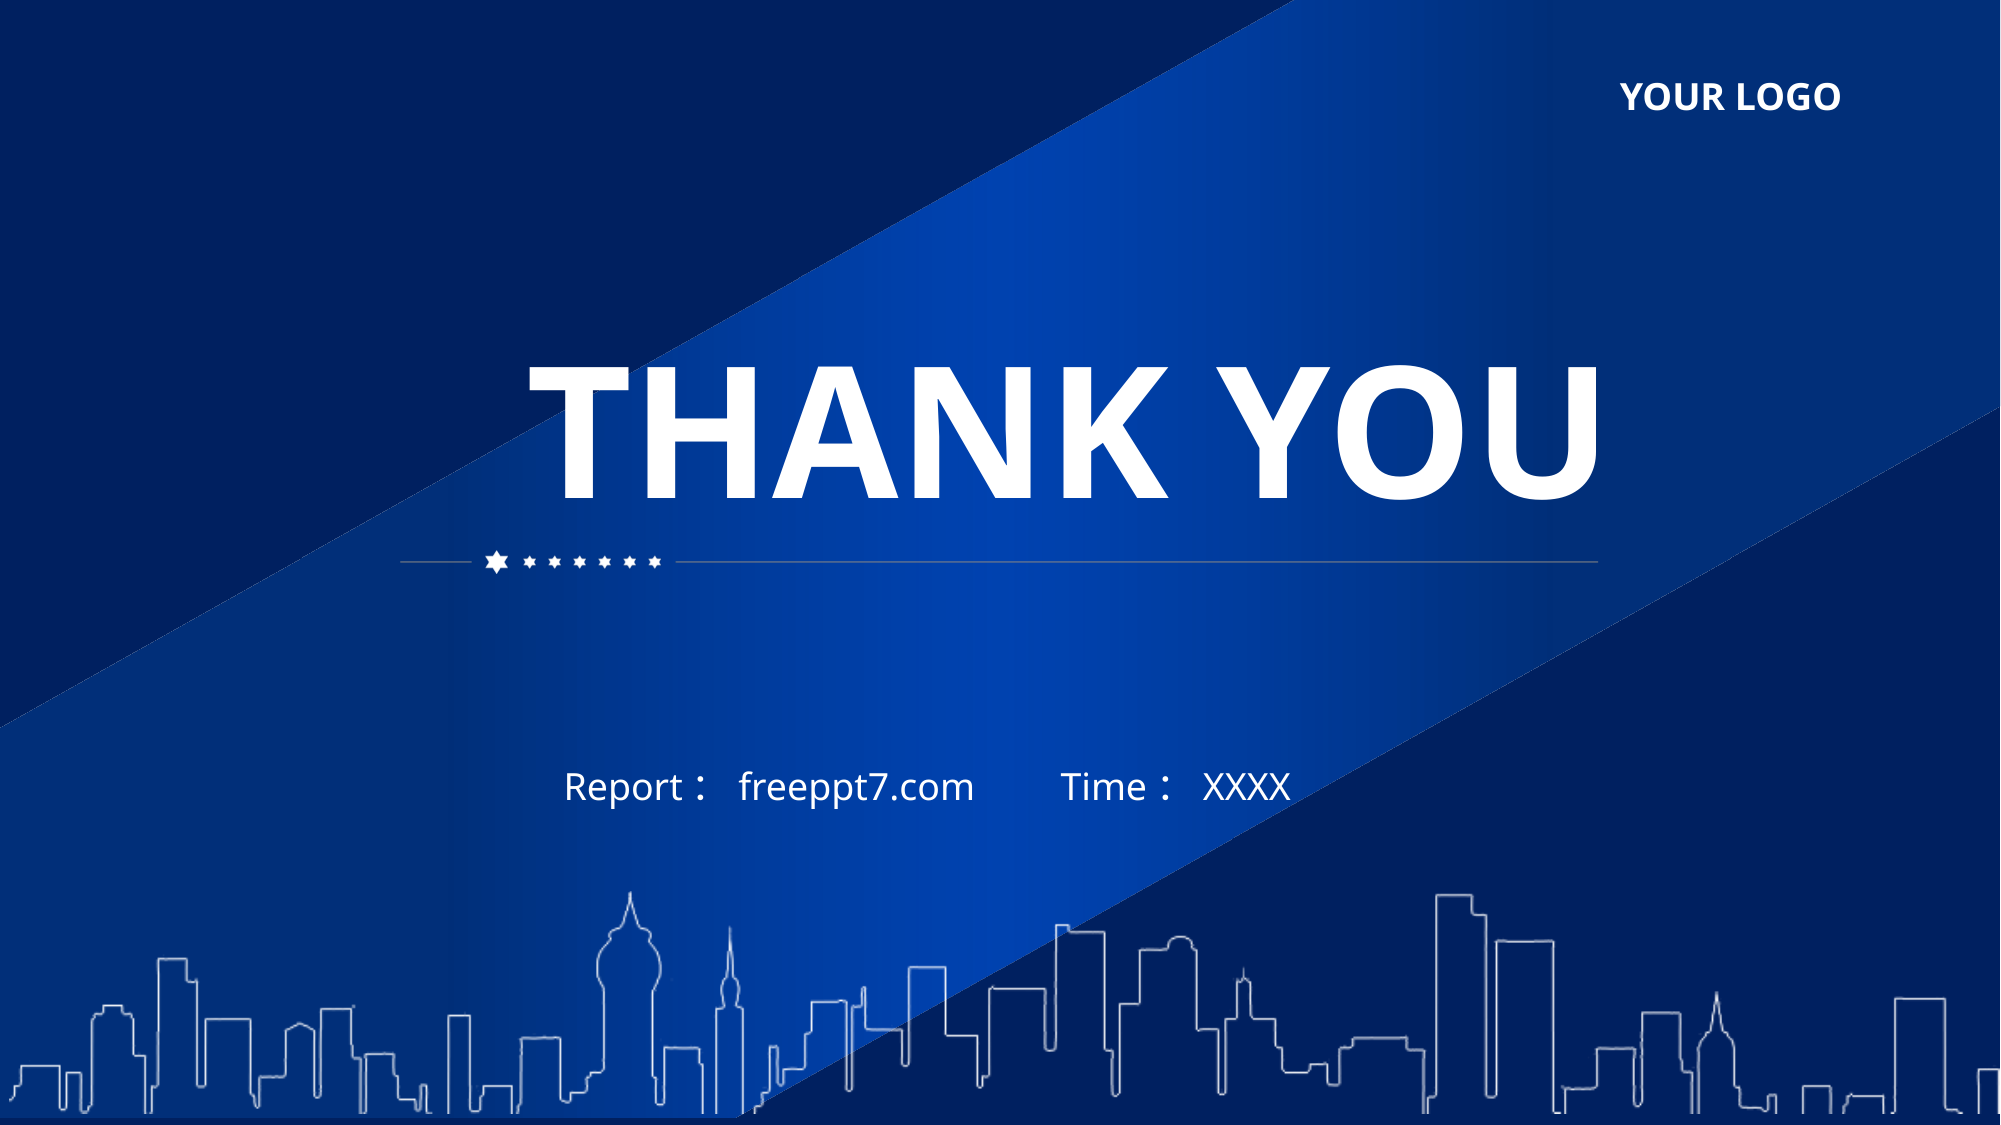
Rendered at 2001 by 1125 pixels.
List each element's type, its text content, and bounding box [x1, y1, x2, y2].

text_box Report：freeppt7.com [548, 755, 990, 816]
picture [9, 891, 2000, 1114]
text_box THANK YOU [511, 308, 1628, 543]
picture [400, 550, 1599, 574]
text_box Time：XXXX [1045, 755, 1306, 816]
